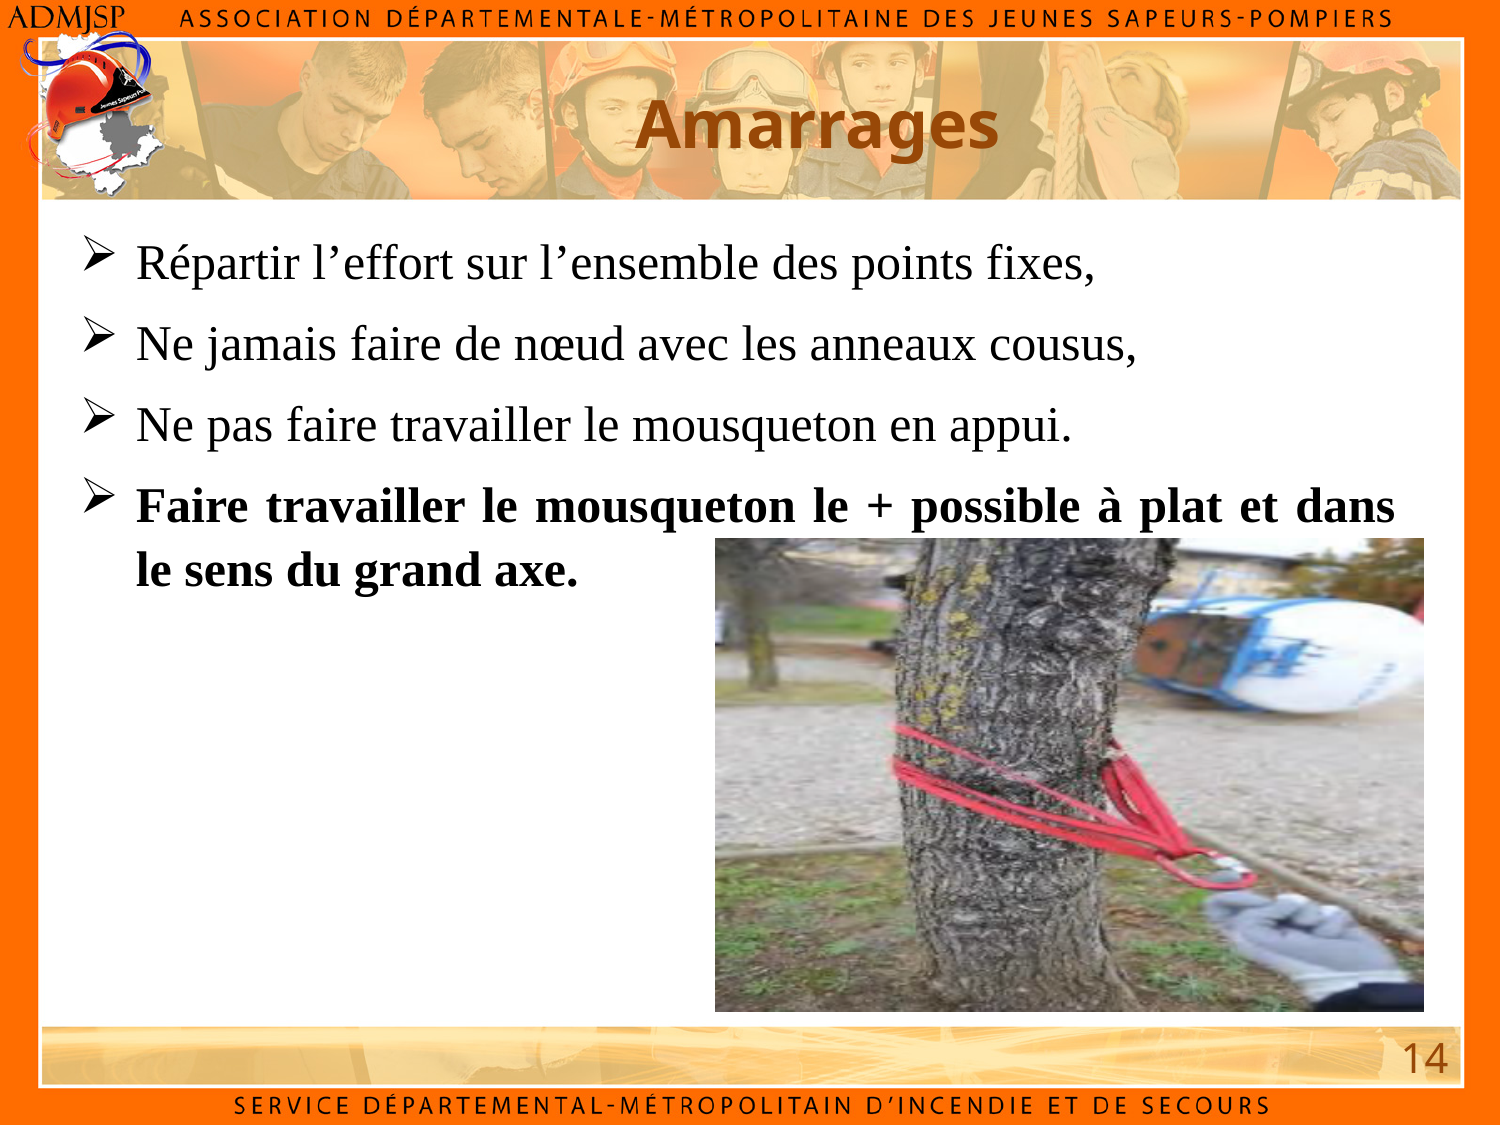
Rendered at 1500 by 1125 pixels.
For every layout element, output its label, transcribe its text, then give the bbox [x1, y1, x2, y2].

text_box Répartir l’effort sur l’ensemble des points fixes, Ne jamais faire de nœud avec les anneaux cousus, Ne pas faire travailler le mousqueton en appui. Faire travailler le mousqueton le + possible à plat et dans le sens du grand axe. [64, 217, 1412, 604]
picture [0, 0, 1500, 1125]
text_box 14 [1113, 1029, 1464, 1090]
title Amarrages [183, 45, 1454, 200]
